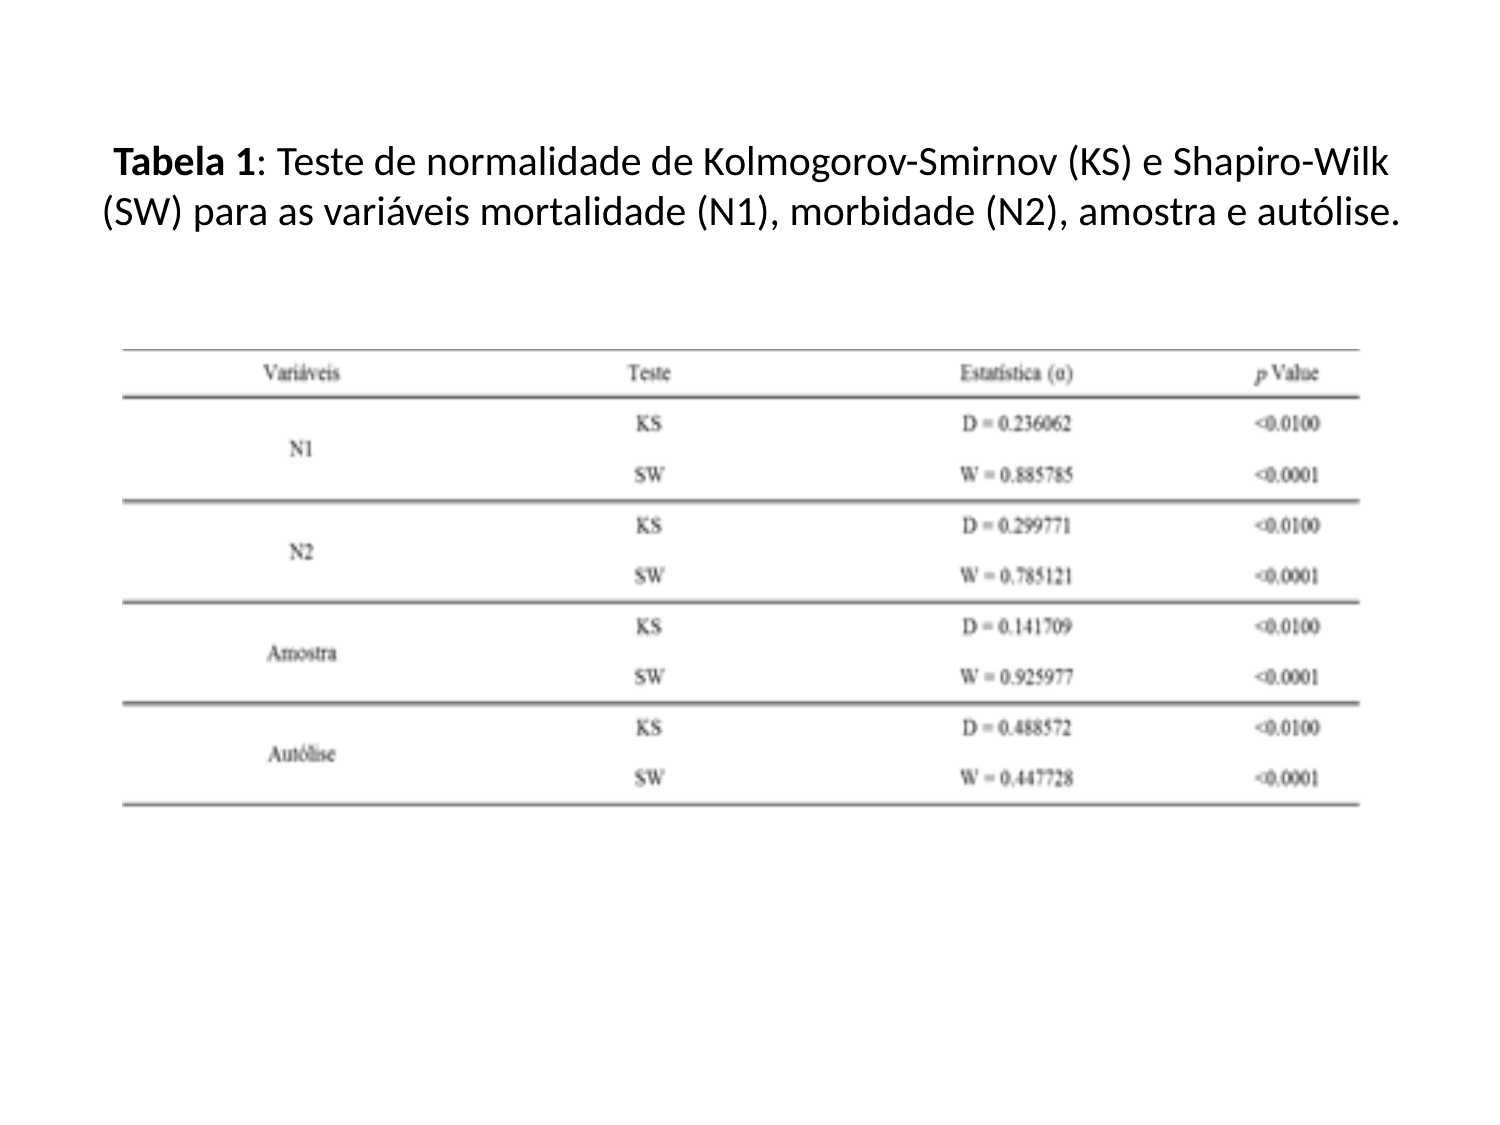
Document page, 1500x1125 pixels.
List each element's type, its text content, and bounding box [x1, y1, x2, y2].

title Tabela 1: Teste de normalidade de Kolmogorov-Smirnov (KS) e Shapiro-Wilk (SW) para as variáveis mortalidade (N1), morbidade (N2), amostra e autólise. [76, 90, 1427, 278]
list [122, 349, 1365, 811]
